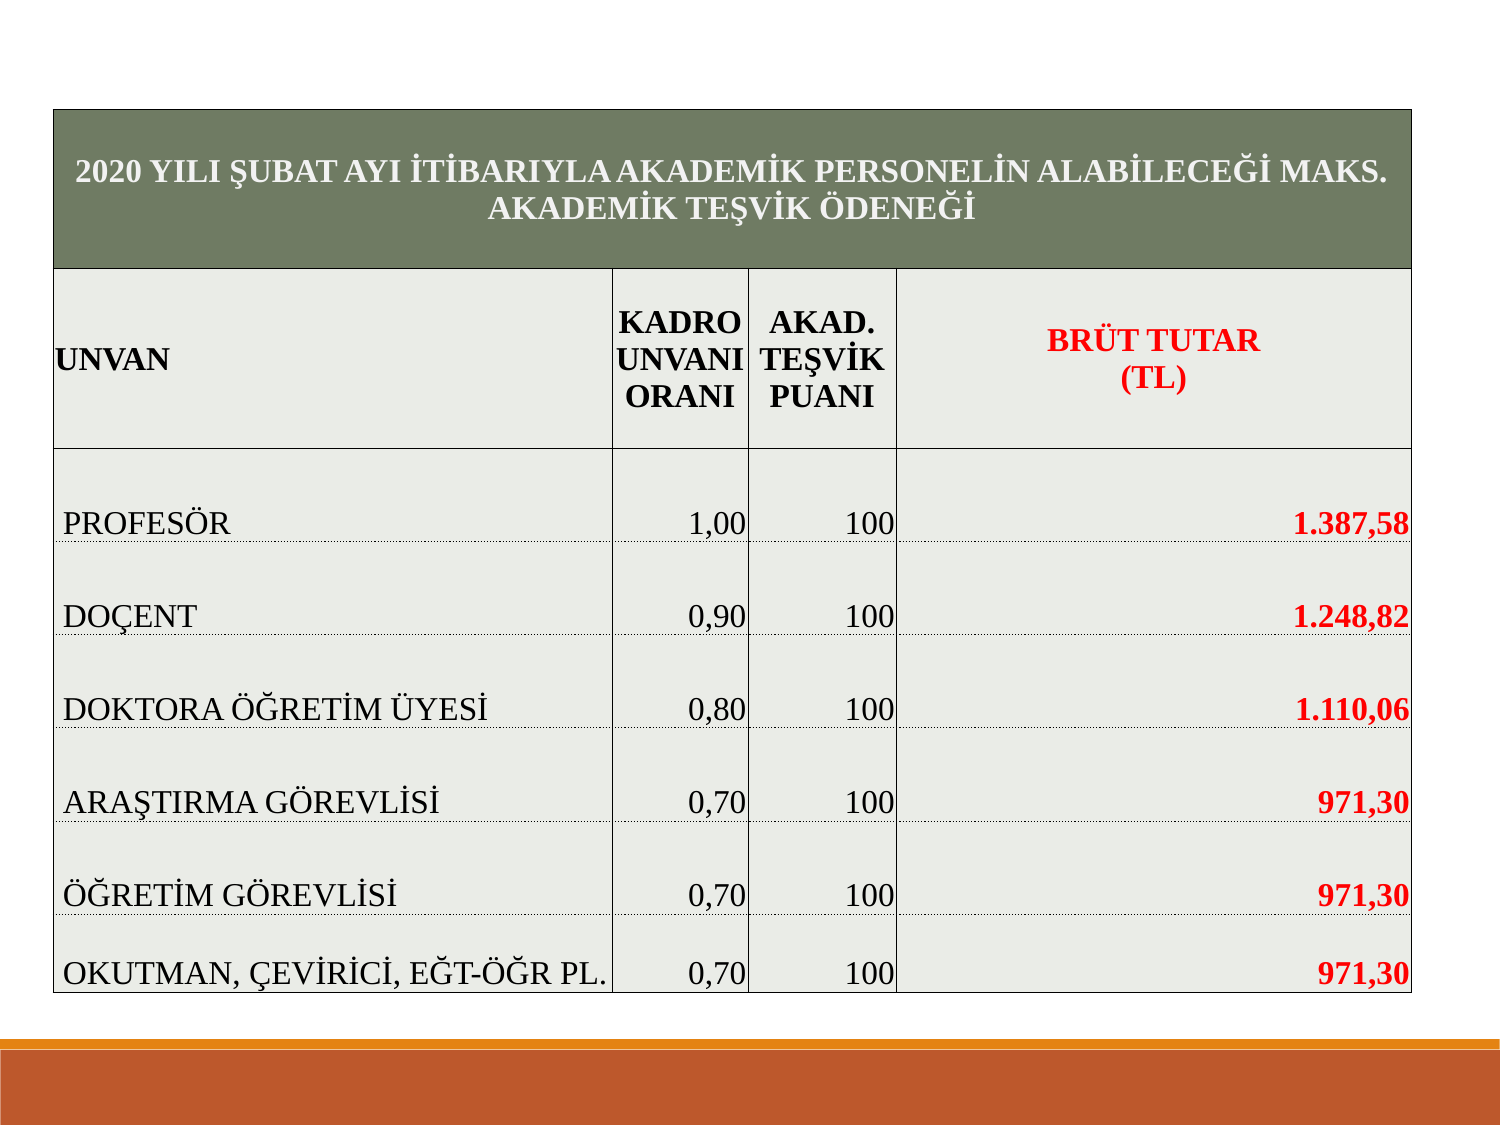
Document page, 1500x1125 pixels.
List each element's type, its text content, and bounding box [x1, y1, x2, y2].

table_cell 971,30 [897, 821, 1411, 914]
table_cell OKUTMAN, ÇEVİRİCİ, EĞT-ÖĞR PL. [54, 914, 612, 992]
table_cell 100 [749, 542, 896, 635]
table_cell 1.387,58 [897, 449, 1411, 542]
table_cell 1.110,06 [897, 635, 1411, 728]
table_cell DOKTORA ÖĞRETİM ÜYESİ [54, 635, 612, 728]
table_cell PROFESÖR [54, 449, 612, 542]
table_cell BRÜT TUTAR (TL) [897, 269, 1411, 448]
table_cell 100 [749, 728, 896, 821]
table_cell KADRO UNVANI ORANI [613, 269, 748, 448]
table_header 2020 YILI ŞUBAT AYI İTİBARIYLA AKADEMİK PERSONELİN ALABİLECEĞİ MAKS. AKADEMİK TEŞVİK ÖDENEĞİ [54, 110, 1411, 268]
table_cell AKAD. TEŞVİK PUANI [749, 269, 896, 448]
table_cell 0,80 [613, 635, 748, 728]
table_cell DOÇENT [54, 542, 612, 635]
table_cell 971,30 [897, 728, 1411, 821]
table_cell 0,70 [613, 821, 748, 914]
table_cell 1.248,82 [897, 542, 1411, 635]
table_cell 0,90 [613, 542, 748, 635]
table_cell 100 [749, 635, 896, 728]
table_cell 100 [749, 914, 896, 992]
table_cell 100 [749, 449, 896, 542]
table_cell 100 [749, 821, 896, 914]
table_cell 1,00 [613, 449, 748, 542]
table_cell 0,70 [613, 728, 748, 821]
table_cell UNVAN [54, 269, 612, 448]
table_cell ÖĞRETİM GÖREVLİSİ [54, 821, 612, 914]
table_cell 0,70 [613, 914, 748, 992]
table_cell 971,30 [897, 914, 1411, 992]
table_cell ARAŞTIRMA GÖREVLİSİ [54, 728, 612, 821]
